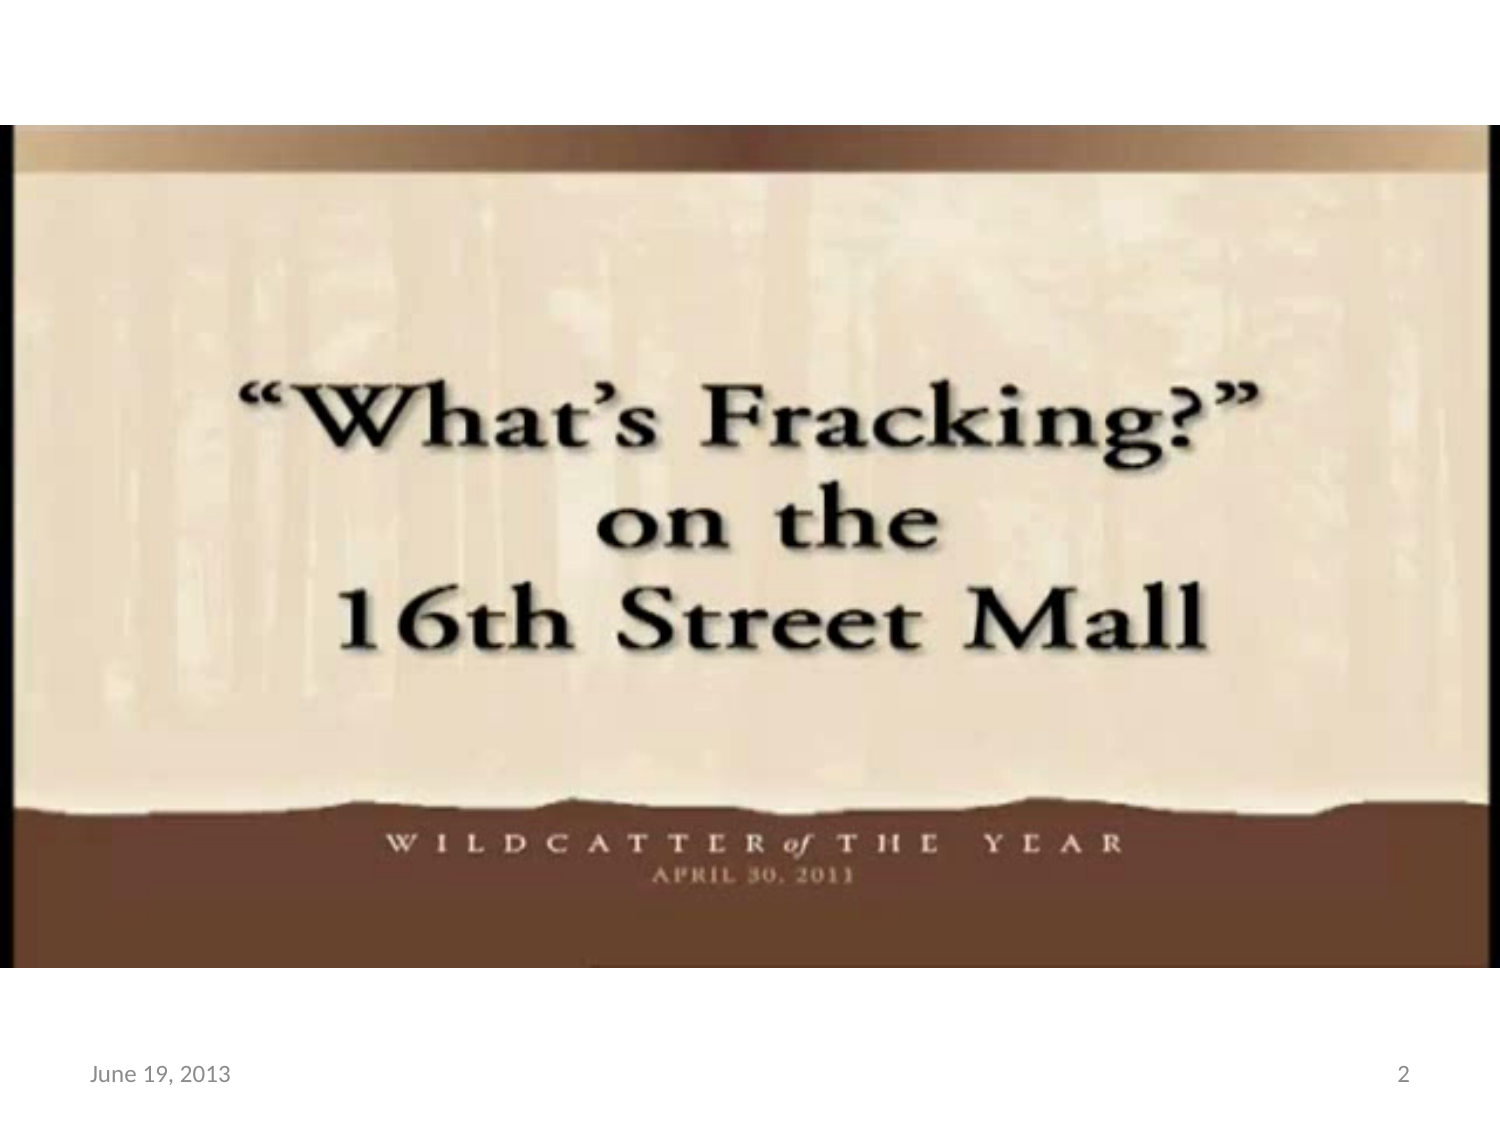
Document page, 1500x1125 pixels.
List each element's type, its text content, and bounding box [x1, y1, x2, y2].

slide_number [75, 1042, 425, 1103]
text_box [0, 124, 1500, 969]
slide_number 2 [1074, 1042, 1425, 1103]
